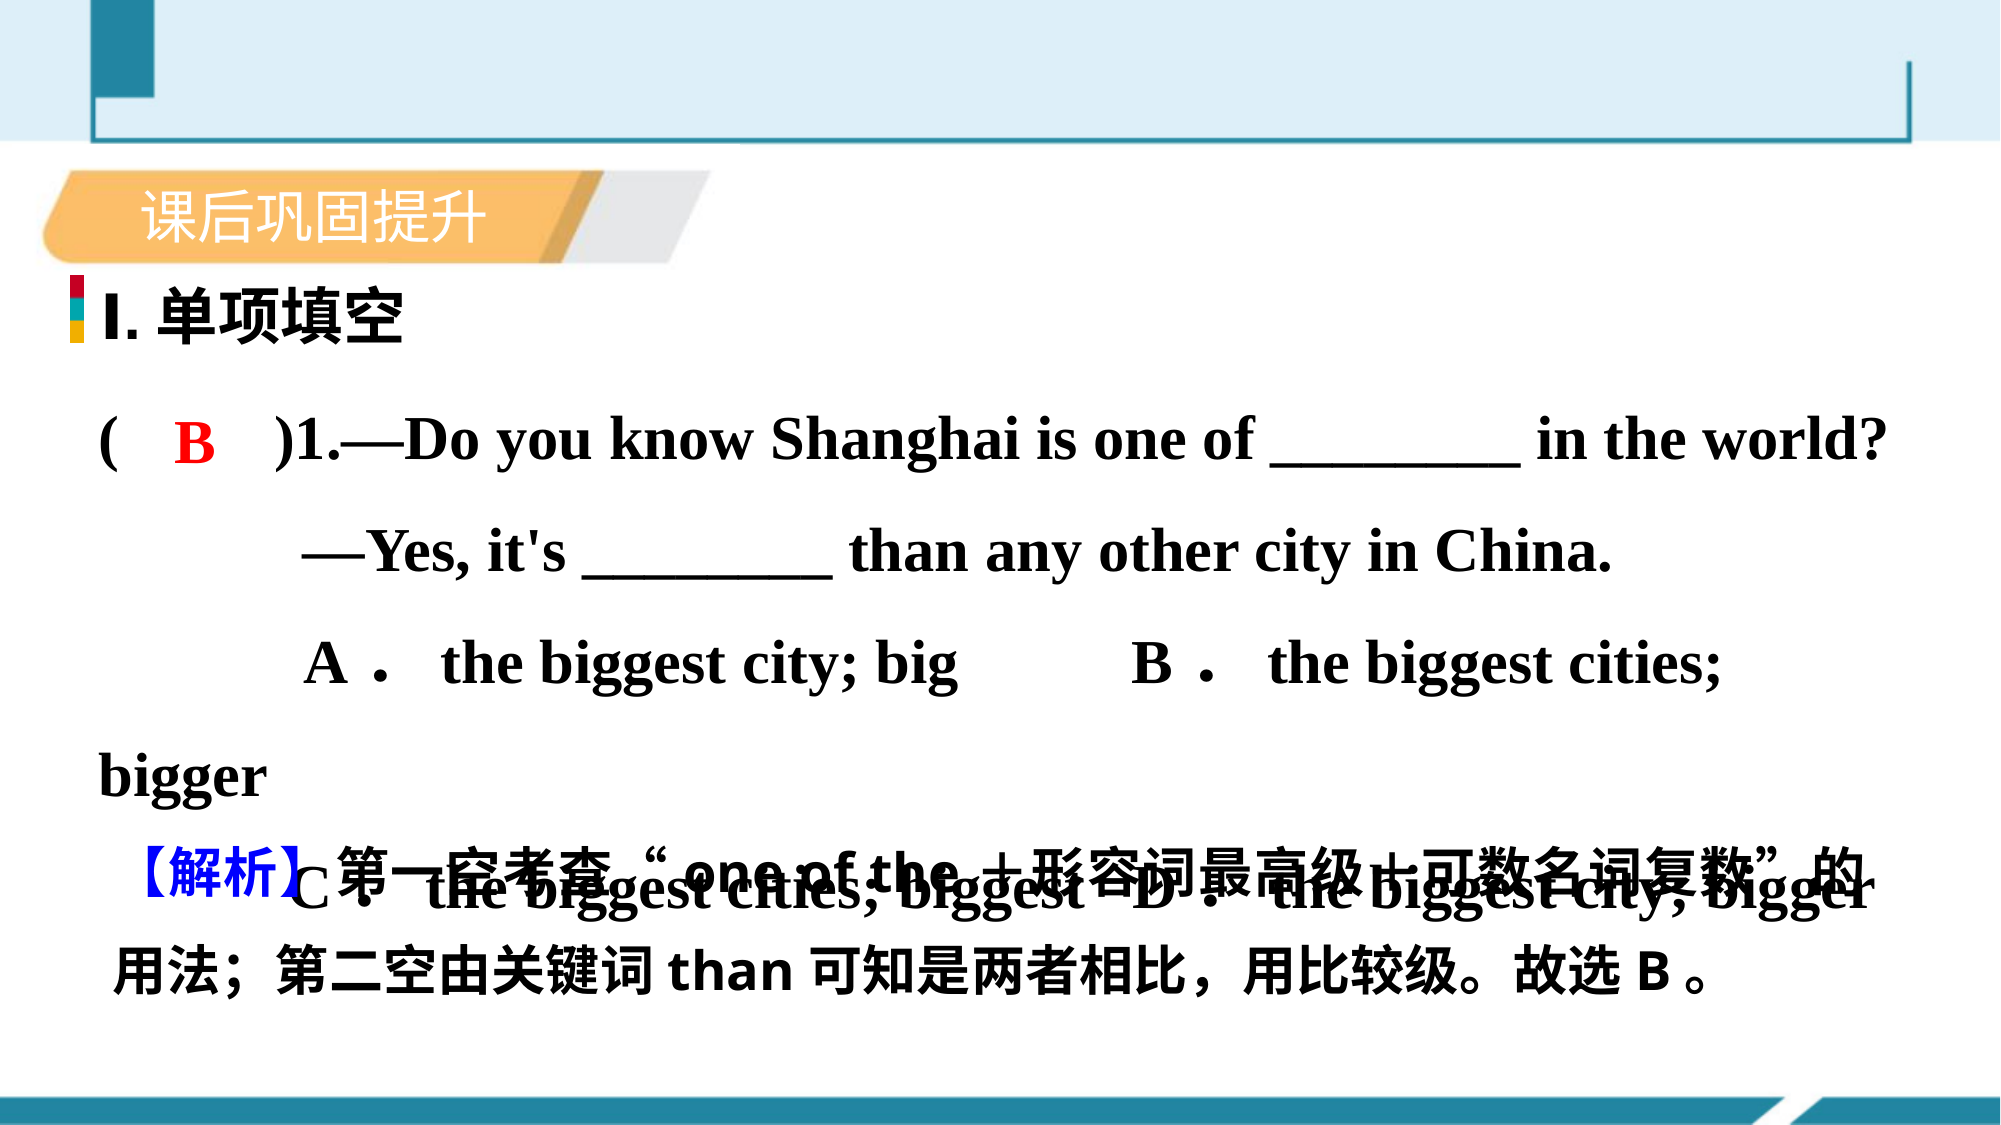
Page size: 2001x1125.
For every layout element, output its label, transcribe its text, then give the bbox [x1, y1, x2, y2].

text_box B [159, 393, 232, 484]
text_box ( )1.—Do you know Shanghai is one of ________ in the world? —Yes, it's ________ than any other city in China. A．the biggest city; big B．the biggest cities; bigger C．the biggest cities; biggest D．the biggest city; bigger [83, 351, 1922, 1041]
picture [0, 0, 2001, 1125]
text_box 【解析】第一空考查“one of the＋形容词最高级＋可数名词复数”的用法；第二空由关键词than可知是两者相比，用比较级。故选B。 [97, 798, 1881, 1009]
text_box Ⅰ.单项填空 [85, 269, 1819, 351]
